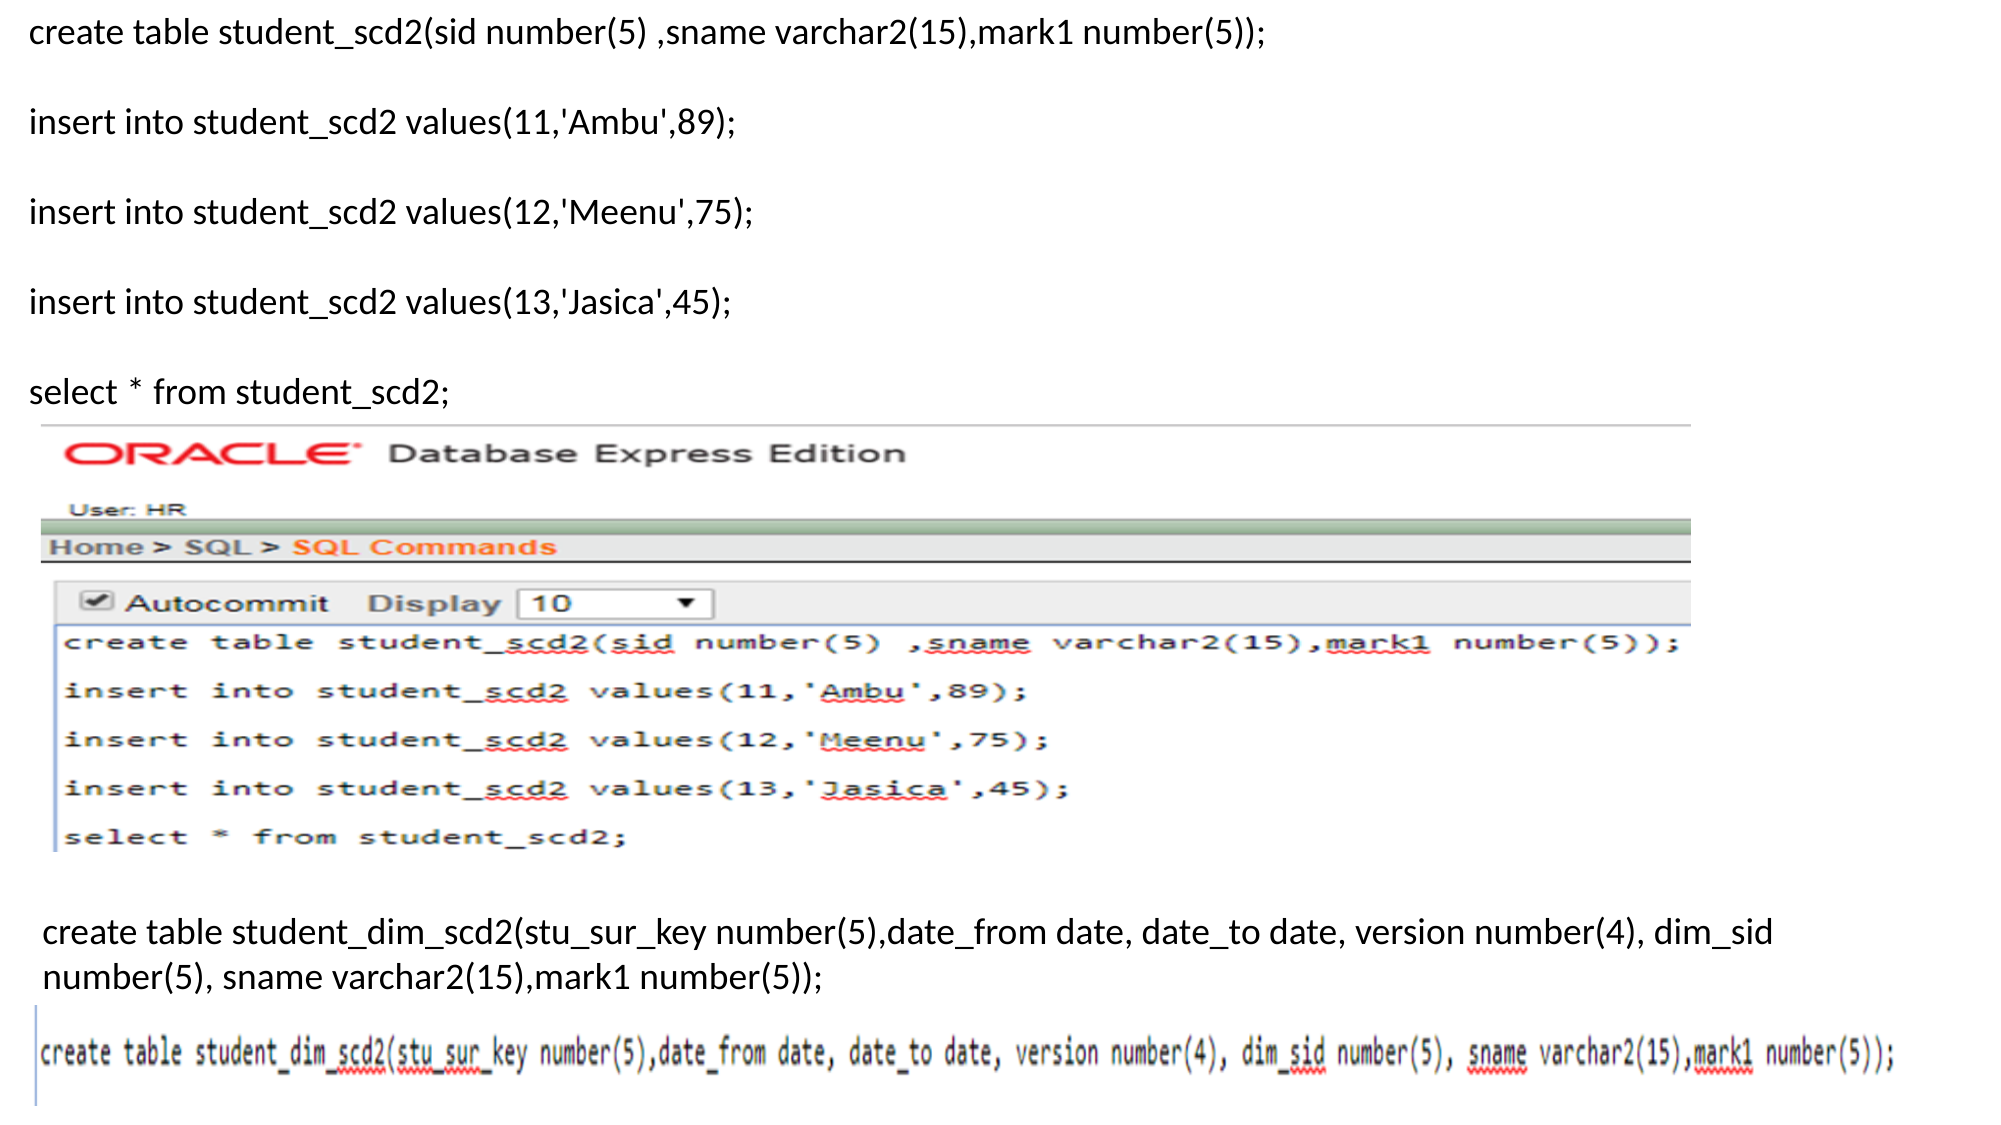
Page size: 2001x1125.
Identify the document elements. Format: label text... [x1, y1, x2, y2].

picture [40, 423, 1692, 852]
text_box create table student_dim_scd2(stu_sur_key number(5),date_from date, date_to date, version number(4), dim_sid number(5), sname varchar2(15),mark1 number(5)); [27, 899, 1910, 1004]
text_box create table student_scd2(sid number(5) ,sname varchar2(15),mark1 number(5)); insert into student_scd2 values(11,'Ambu',89); insert into student_scd2 values(12,'Meenu',75); insert into student_scd2 values(13,'Jasica',45); select * from student_scd2; [14, 0, 1924, 420]
picture [27, 1005, 1910, 1106]
